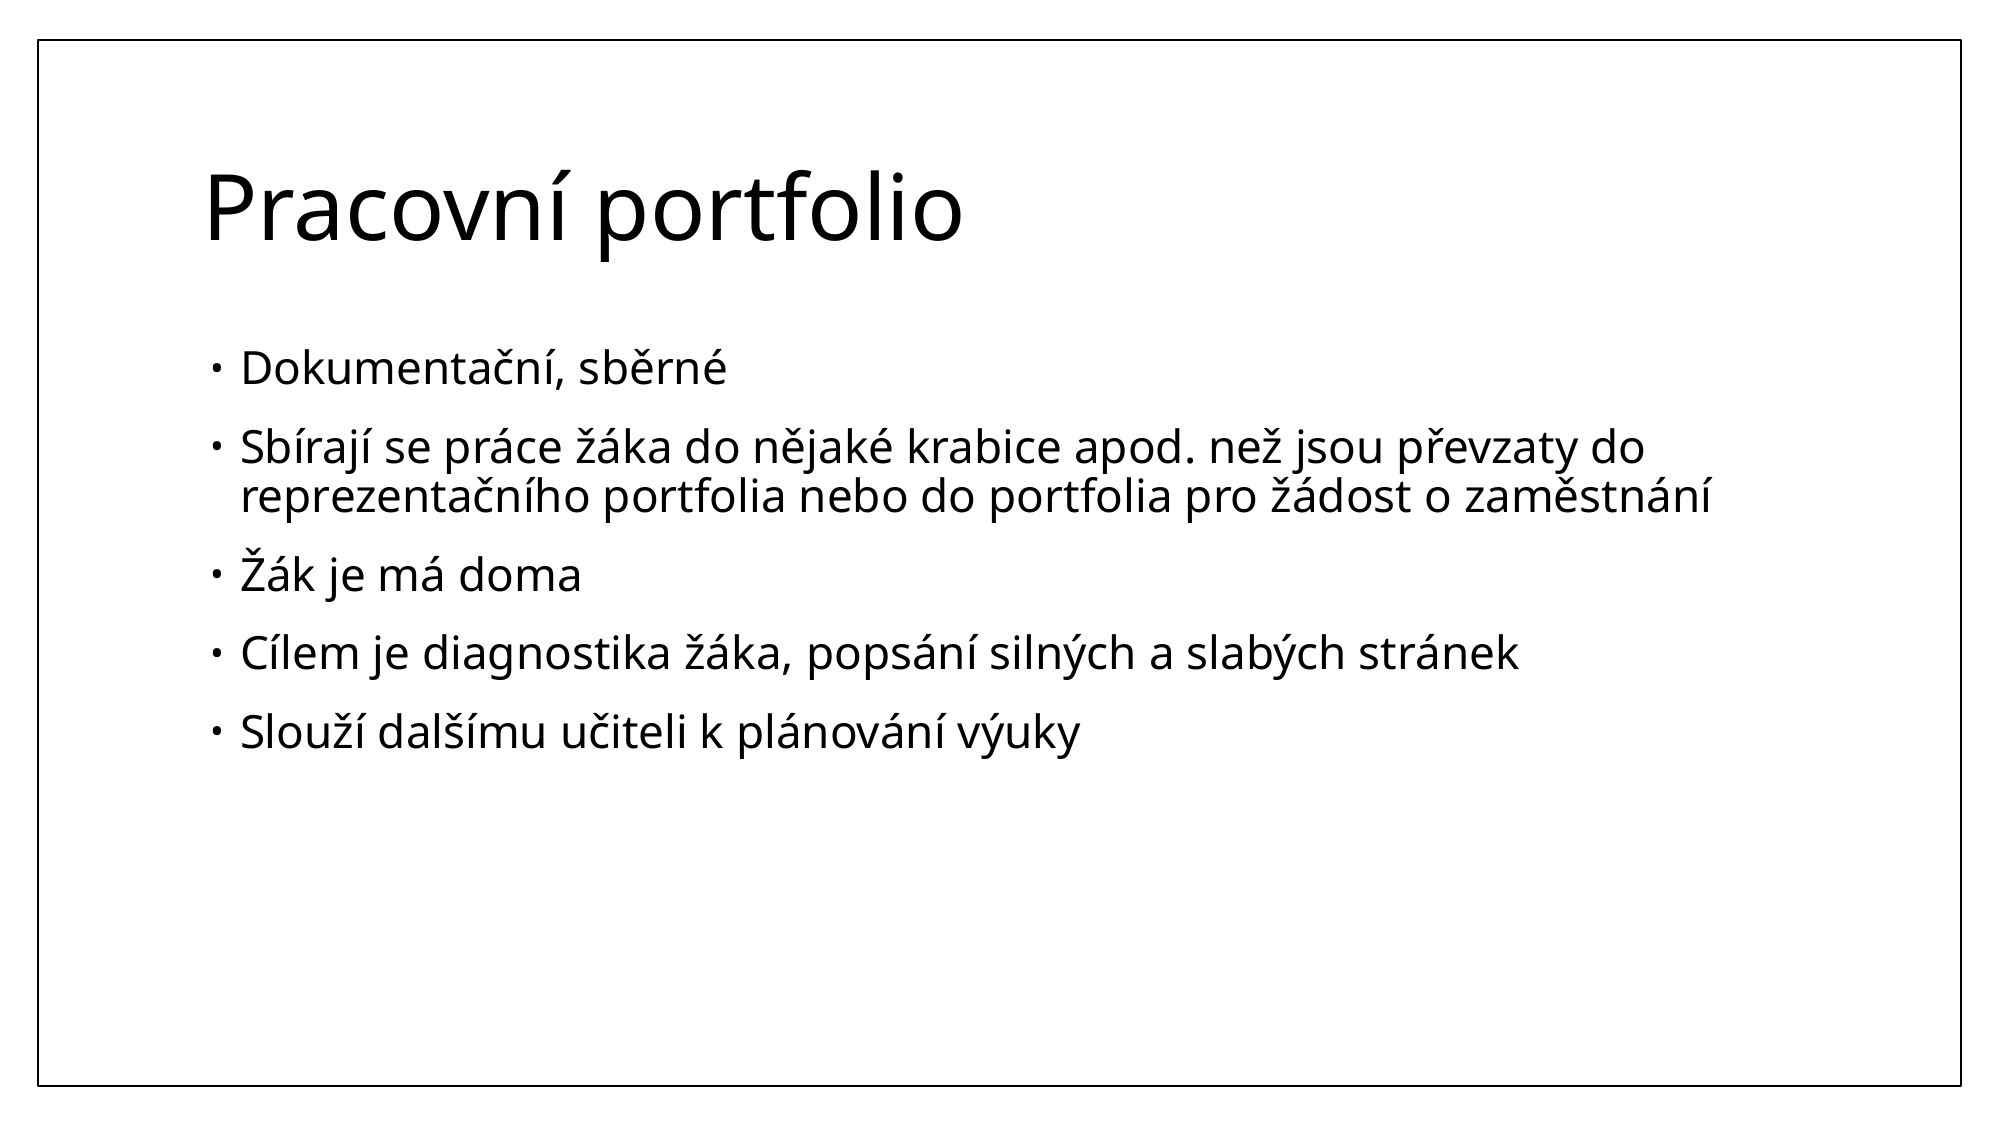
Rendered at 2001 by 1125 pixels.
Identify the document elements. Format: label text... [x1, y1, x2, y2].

list Dokumentační, sběrné Sbírají se práce žáka do nějaké krabice apod. než jsou převzaty do reprezentačního portfolia nebo do portfolia pro žádost o zaměstnání Žák je má doma Cílem je diagnostika žáka, popsání silných a slabých stránek Slouží dalšímu učiteli k plánování výuky [187, 337, 1808, 1000]
title Pracovní portfolio [187, 99, 1808, 323]
